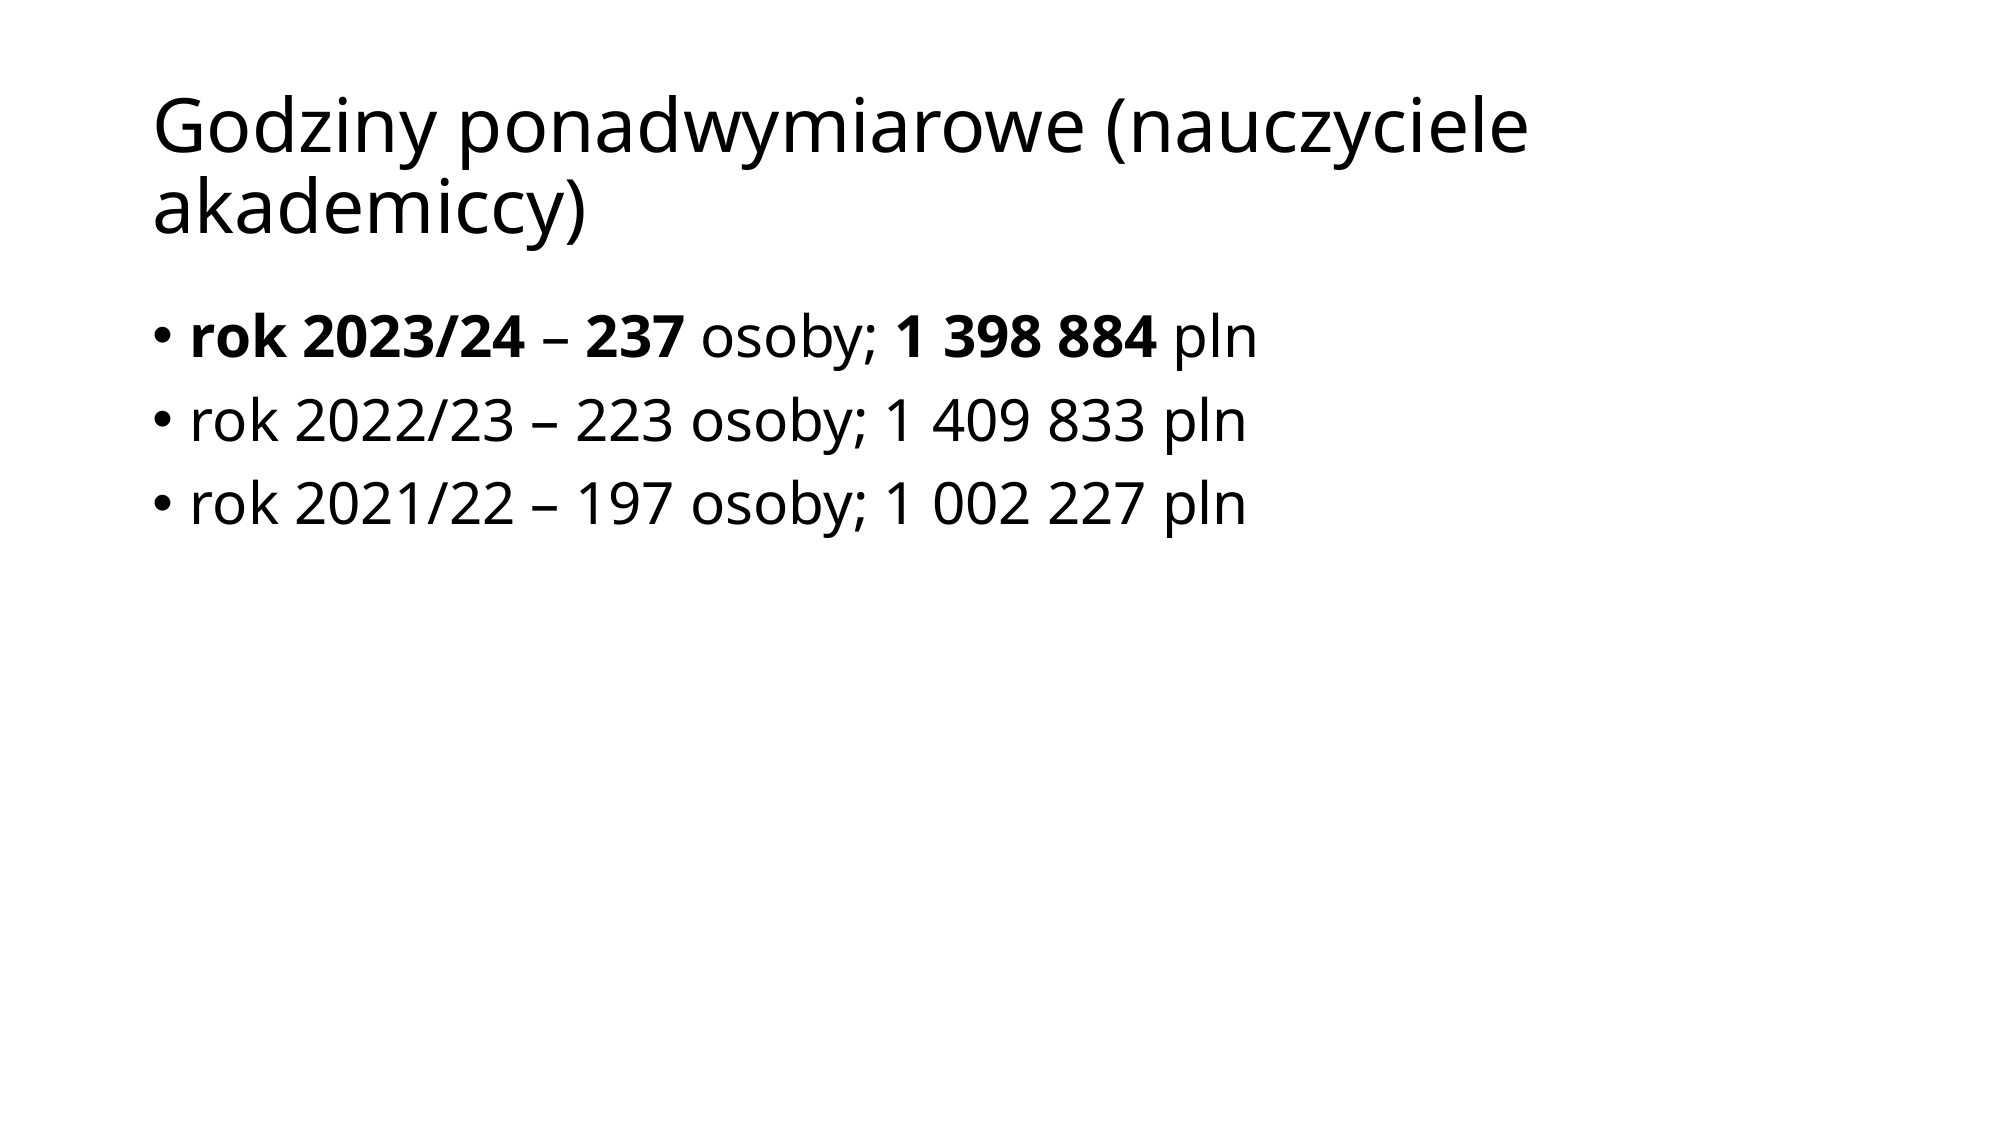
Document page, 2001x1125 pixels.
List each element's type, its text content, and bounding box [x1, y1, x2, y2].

title Godziny ponadwymiarowe (nauczyciele akademiccy) [137, 59, 1863, 278]
list rok 2023/24 – 237 osoby; 1 398 884 pln rok 2022/23 – 223 osoby; 1 409 833 pln rok 2021/22 – 197 osoby; 1 002 227 pln [137, 299, 1863, 1014]
